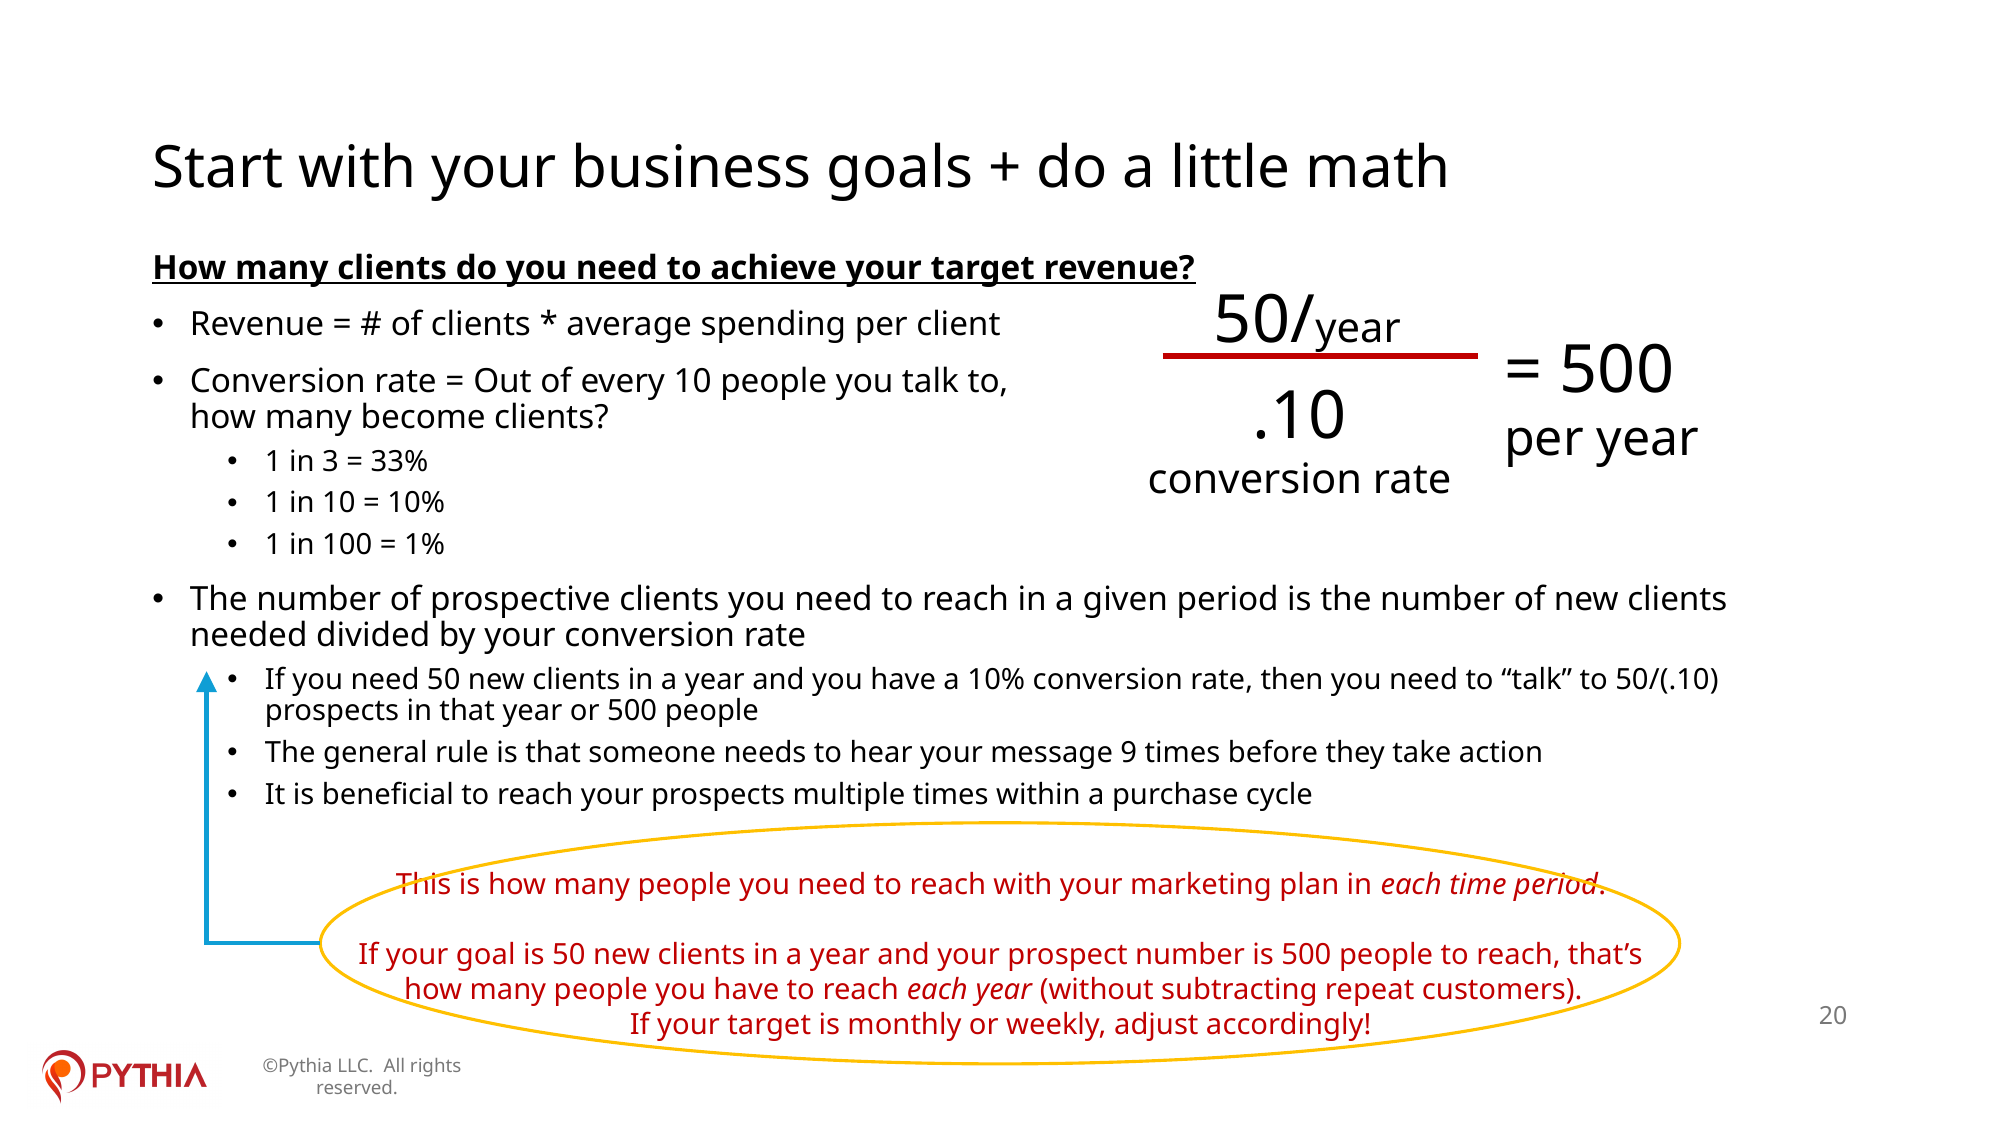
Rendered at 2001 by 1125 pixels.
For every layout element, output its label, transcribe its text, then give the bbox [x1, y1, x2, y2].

text_box This is how many people you need to reach with your marketing plan in each time period. If your goal is 50 new clients in a year and your prospect number is 500 people to reach, that’s how many people you have to reach each year (without subtracting repeat customers). If your target is monthly or weekly, adjust accordingly! [321, 956, 638, 1048]
slide_number 20 [1681, 986, 1863, 1046]
text_box 50/year [1199, 359, 1416, 364]
text_box .10 conversion rate [1132, 364, 1467, 510]
text_box This is how many people you need to reach with your marketing plan in each time period. If your goal is 50 new clients in a year and your prospect number is 500 people to reach, that’s how many people you have to reach each year (without subtracting repeat customers). If your target is monthly or weekly, adjust accordingly! [1490, 857, 1681, 935]
title Start with your business goals + do a little math [137, 59, 1863, 242]
text_box ©Pythia LLC. All rights reserved. [205, 1046, 519, 1106]
text_box = 500 per year [1489, 318, 1715, 474]
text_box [205, 670, 321, 944]
text_box 50/year [1199, 268, 1416, 353]
text_box This is how many people you need to reach with your marketing plan in each time period. If your goal is 50 new clients in a year and your prospect number is 500 people to reach, that’s how many people you have to reach each year (without subtracting repeat customers). If your target is monthly or weekly, adjust accordingly! [321, 857, 510, 931]
text_box [318, 821, 1682, 1066]
picture [27, 1042, 222, 1109]
text_box This is how many people you need to reach with your marketing plan in each time period. If your goal is 50 new clients in a year and your prospect number is 500 people to reach, that’s how many people you have to reach each year (without subtracting repeat customers). If your target is monthly or weekly, adjust accordingly! [1362, 951, 1681, 1048]
list How many clients do you need to achieve your target revenue? Revenue = # of clients * average spending per client Conversion rate = Out of every 10 people you talk to, how many become clients? 1 in 3 = 33% 1 in 10 = 10% 1 in 100 = 1% The number of prospective clients you need to reach in a given period is the number of new clients needed divided by your conversion rate If you need 50 new clients in a year and you have a 10% conversion rate, then you need to “talk” to 50/(.10) prospects in that year or 500 people The general rule is that someone needs to hear your message 9 times before they take action It is beneficial to reach your prospects multiple times within a purchase cycle [137, 242, 1863, 957]
